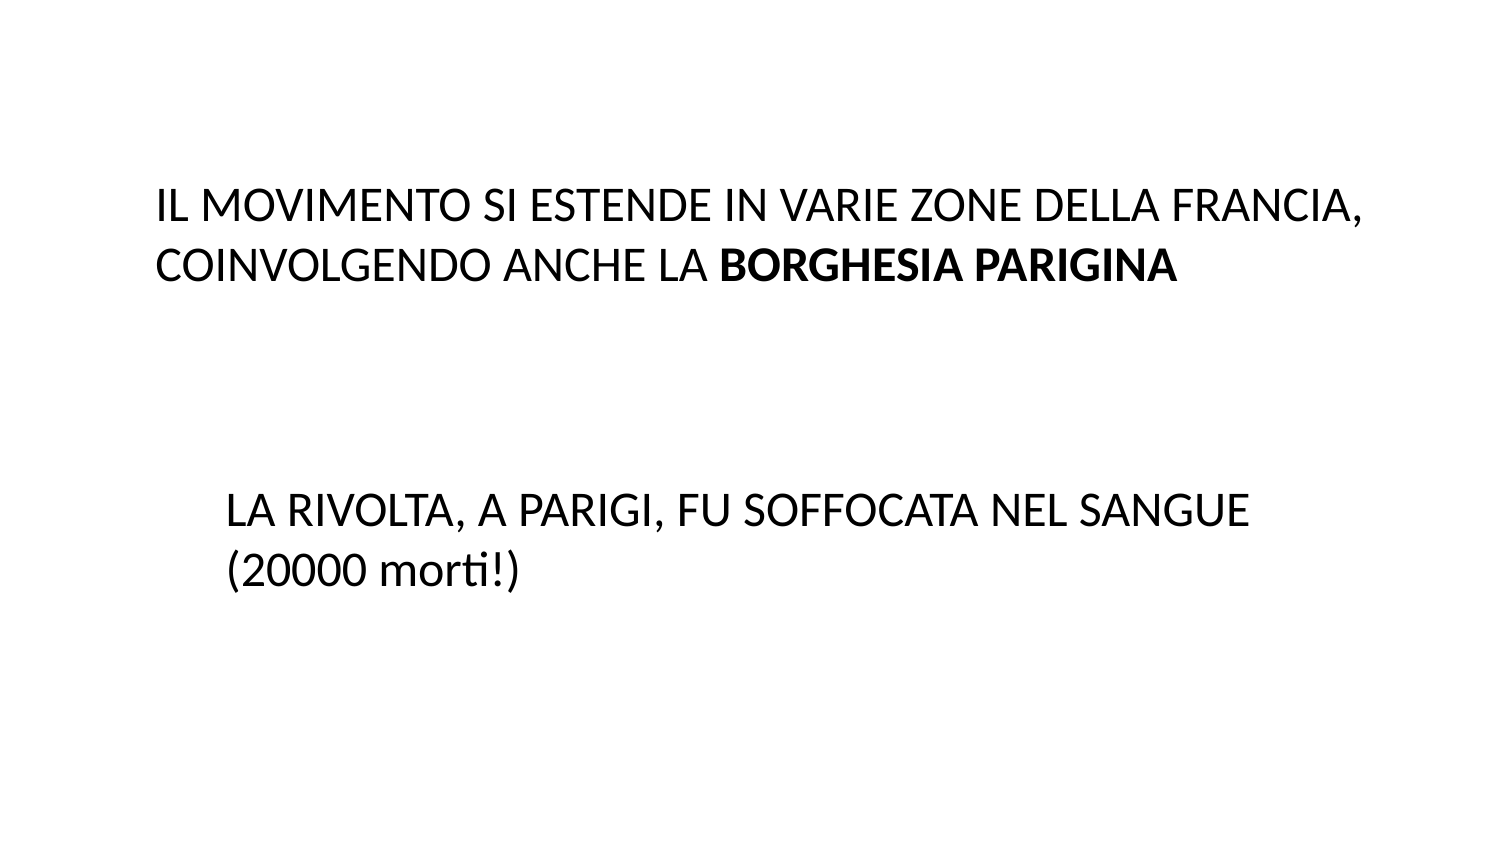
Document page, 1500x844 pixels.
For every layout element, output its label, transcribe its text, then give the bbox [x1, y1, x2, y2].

text_box IL MOVIMENTO SI ESTENDE IN VARIE ZONE DELLA FRANCIA, COINVOLGENDO ANCHE LA BORGHESIA PARIGINA [140, 163, 1407, 299]
text_box LA RIVOLTA, A PARIGI, FU SOFFOCATA NEL SANGUE (20000 morti!) [210, 468, 1336, 604]
